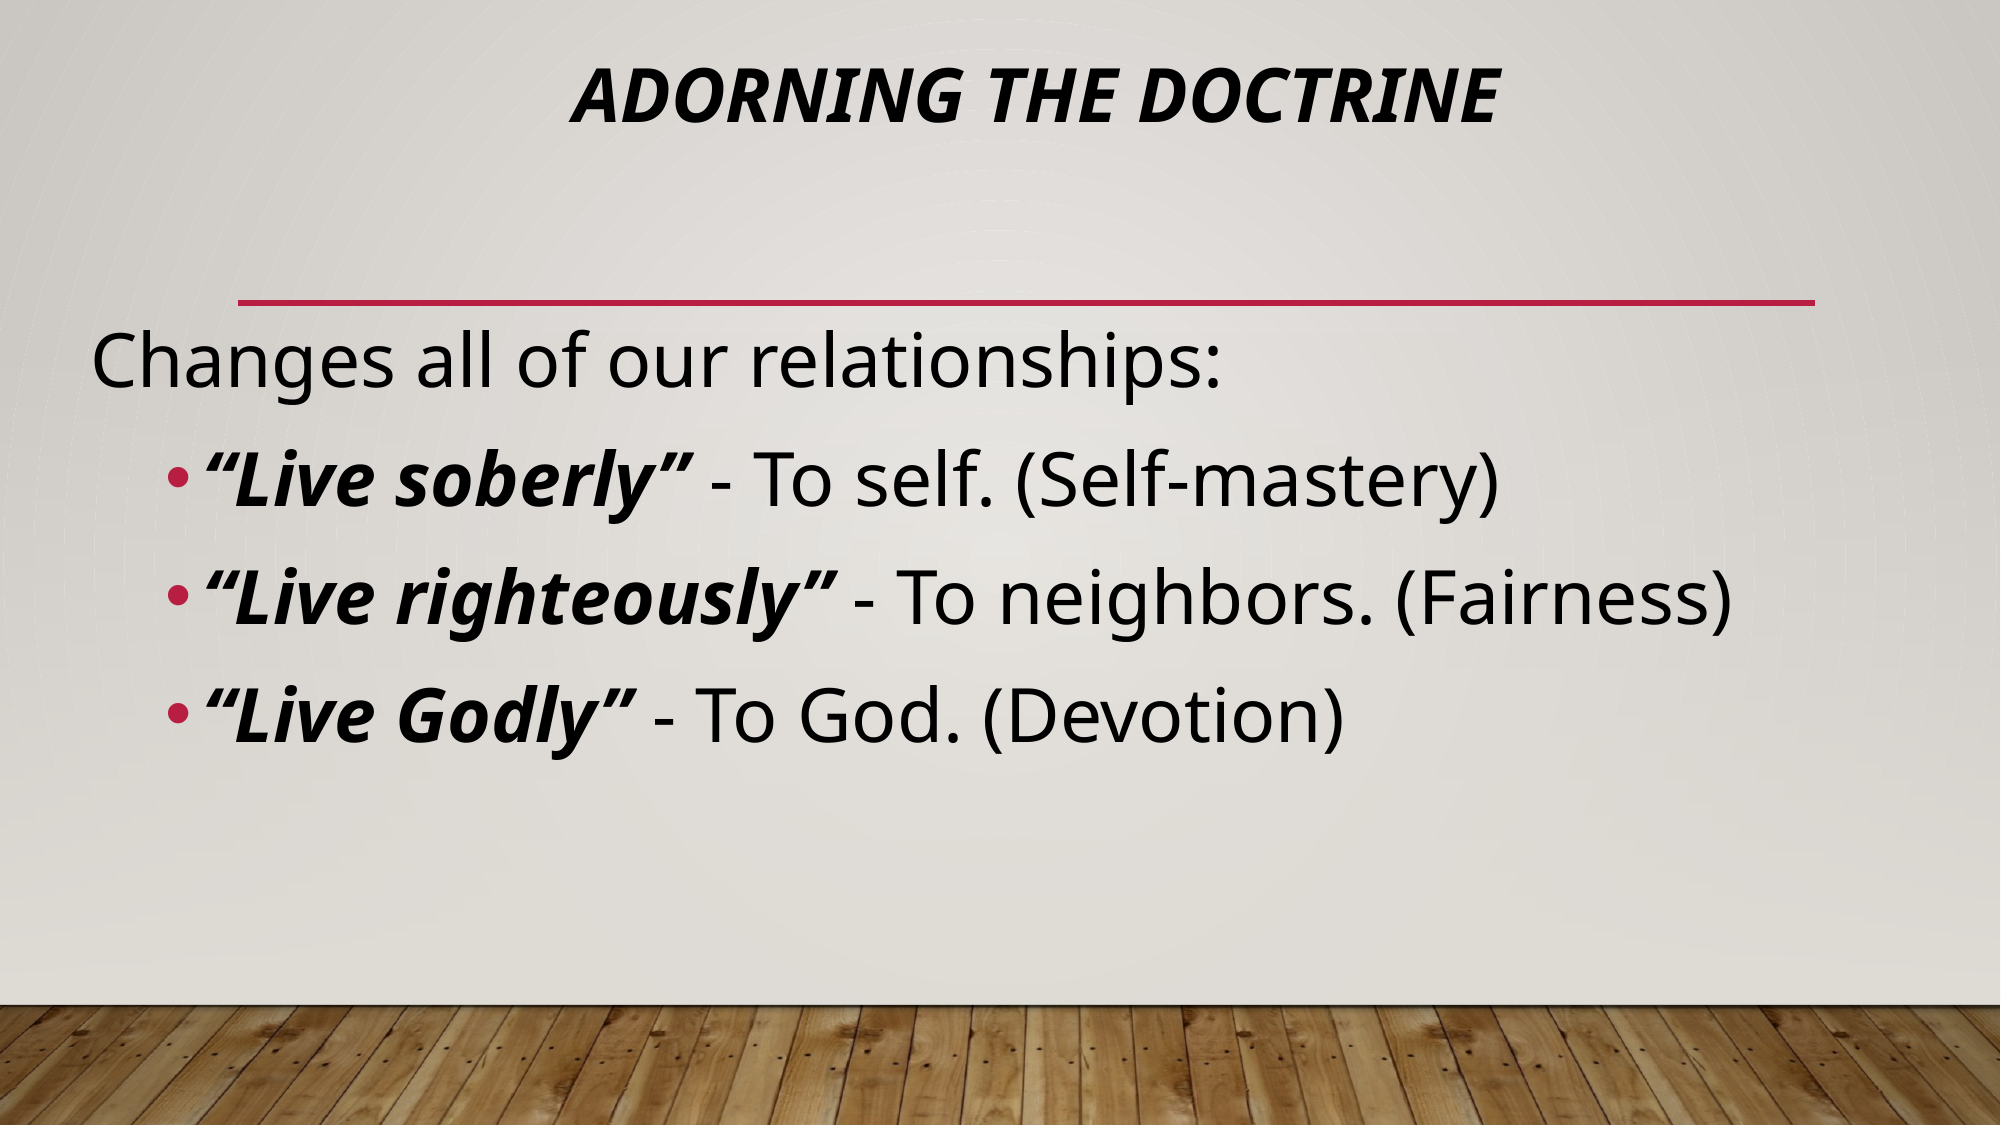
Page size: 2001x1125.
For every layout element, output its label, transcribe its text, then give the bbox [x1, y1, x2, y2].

list Changes all of our relationships: “Live soberly” - To self. (Self-mastery) “Live righteously” - To neighbors. (Fairness) “Live Godly” - To God. (Devotion) [75, 287, 2000, 1075]
picture [0, 1005, 2000, 1125]
title Adorning the doctrine [212, 50, 1863, 223]
